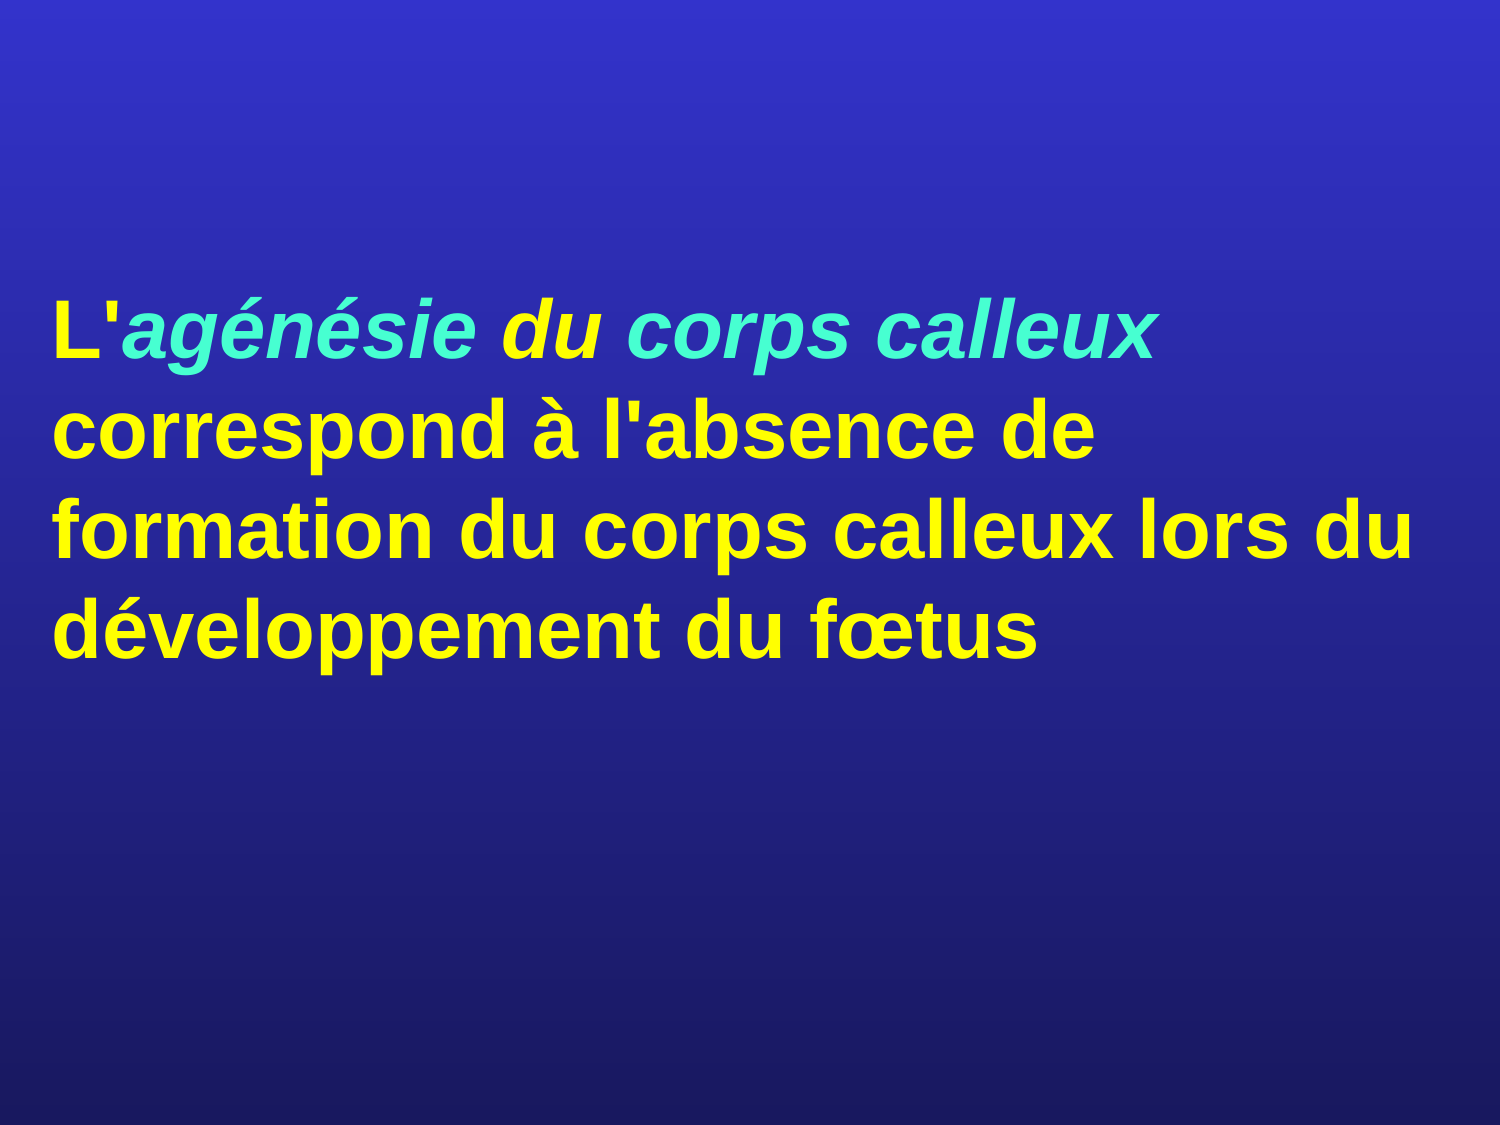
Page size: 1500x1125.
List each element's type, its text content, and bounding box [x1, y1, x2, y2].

text_box L'agénésie du corps calleux correspond à l'absence de formation du corps calleux lors du développement du fœtus [36, 267, 1452, 683]
